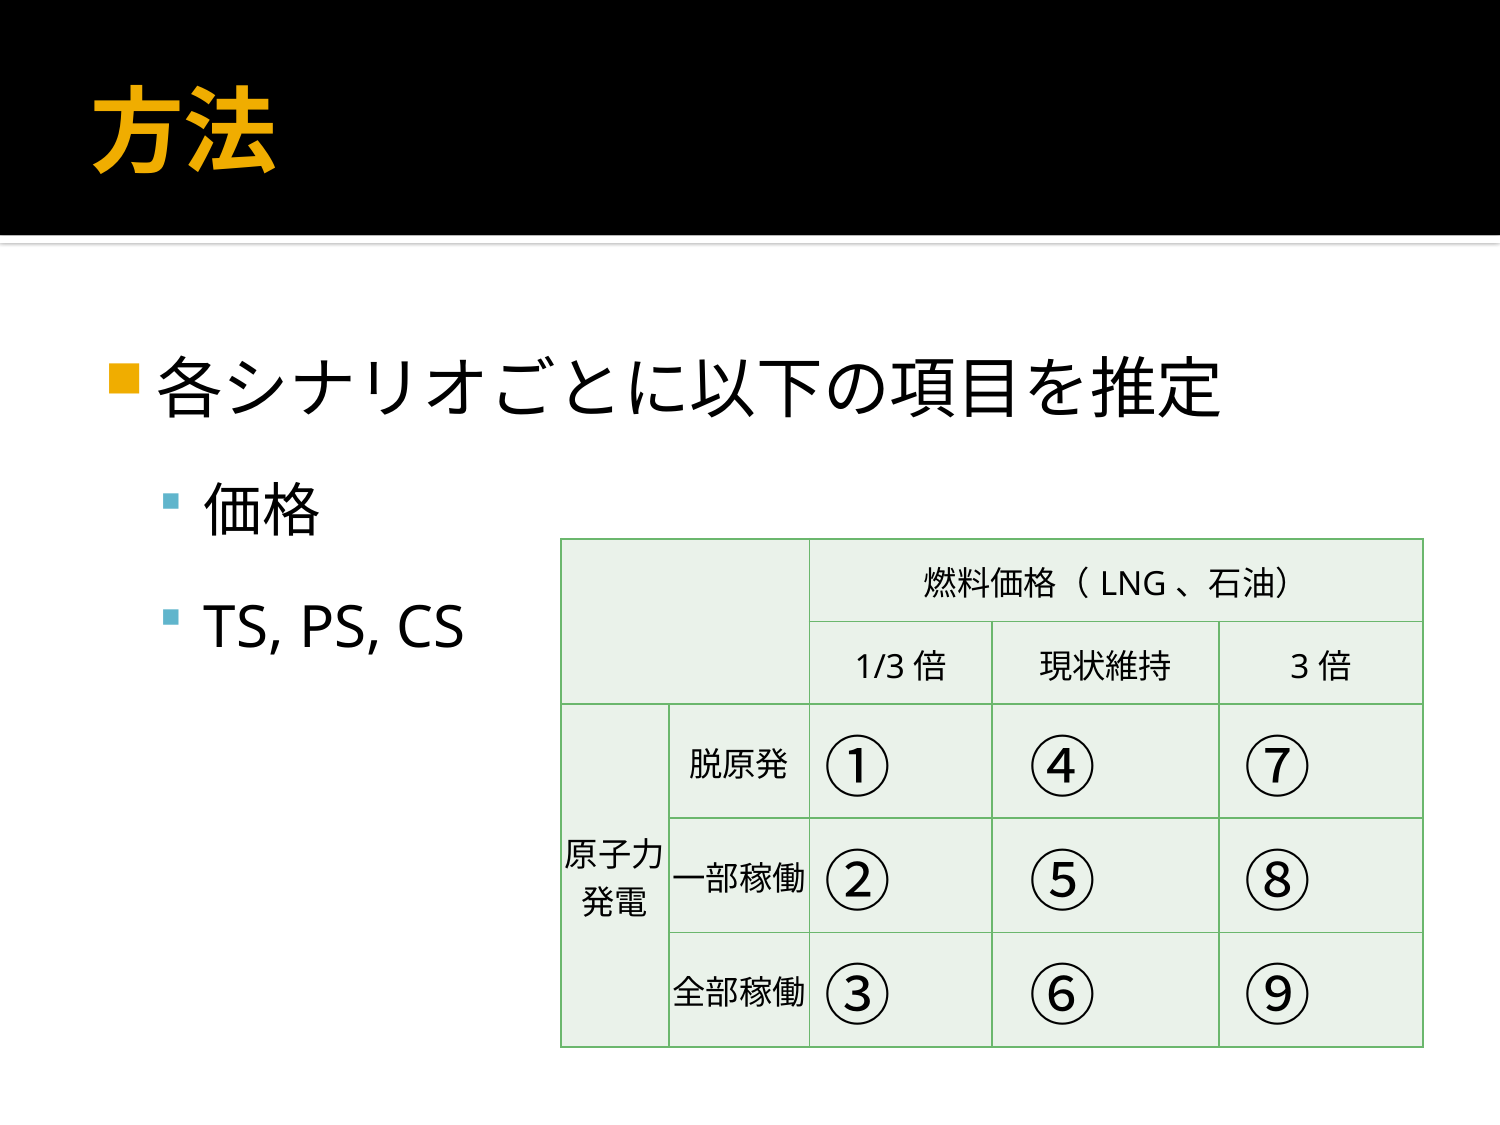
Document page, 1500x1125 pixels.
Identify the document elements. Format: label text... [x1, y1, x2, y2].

title 方法 [75, 25, 1425, 231]
table_cell ① [810, 705, 991, 817]
list 各シナリオごとに以下の項目を推定 価格 TS, PS, CS [75, 291, 1425, 1050]
table_cell 1/3倍 [810, 622, 991, 703]
table_cell ⑧ [1220, 819, 1422, 932]
table_cell ② [810, 819, 991, 932]
table_cell ⑨ [1220, 933, 1422, 1046]
table_cell 原子力発電 [562, 705, 668, 1046]
table_cell 脱原発 [670, 705, 809, 817]
table_cell ④ [993, 705, 1218, 817]
table_cell ⑤ [993, 819, 1218, 932]
table_cell 現状維持 [993, 622, 1218, 703]
table_cell 全部稼働 [670, 933, 809, 1046]
table_cell ⑦ [1220, 705, 1422, 817]
table_cell ⑥ [993, 933, 1218, 1046]
table_header [562, 540, 809, 703]
table_cell ③ [810, 933, 991, 1046]
table_cell 一部稼働 [670, 819, 809, 932]
table_cell 3倍 [1220, 622, 1422, 703]
table_header 燃料価格（LNG、石油） [810, 540, 1422, 621]
